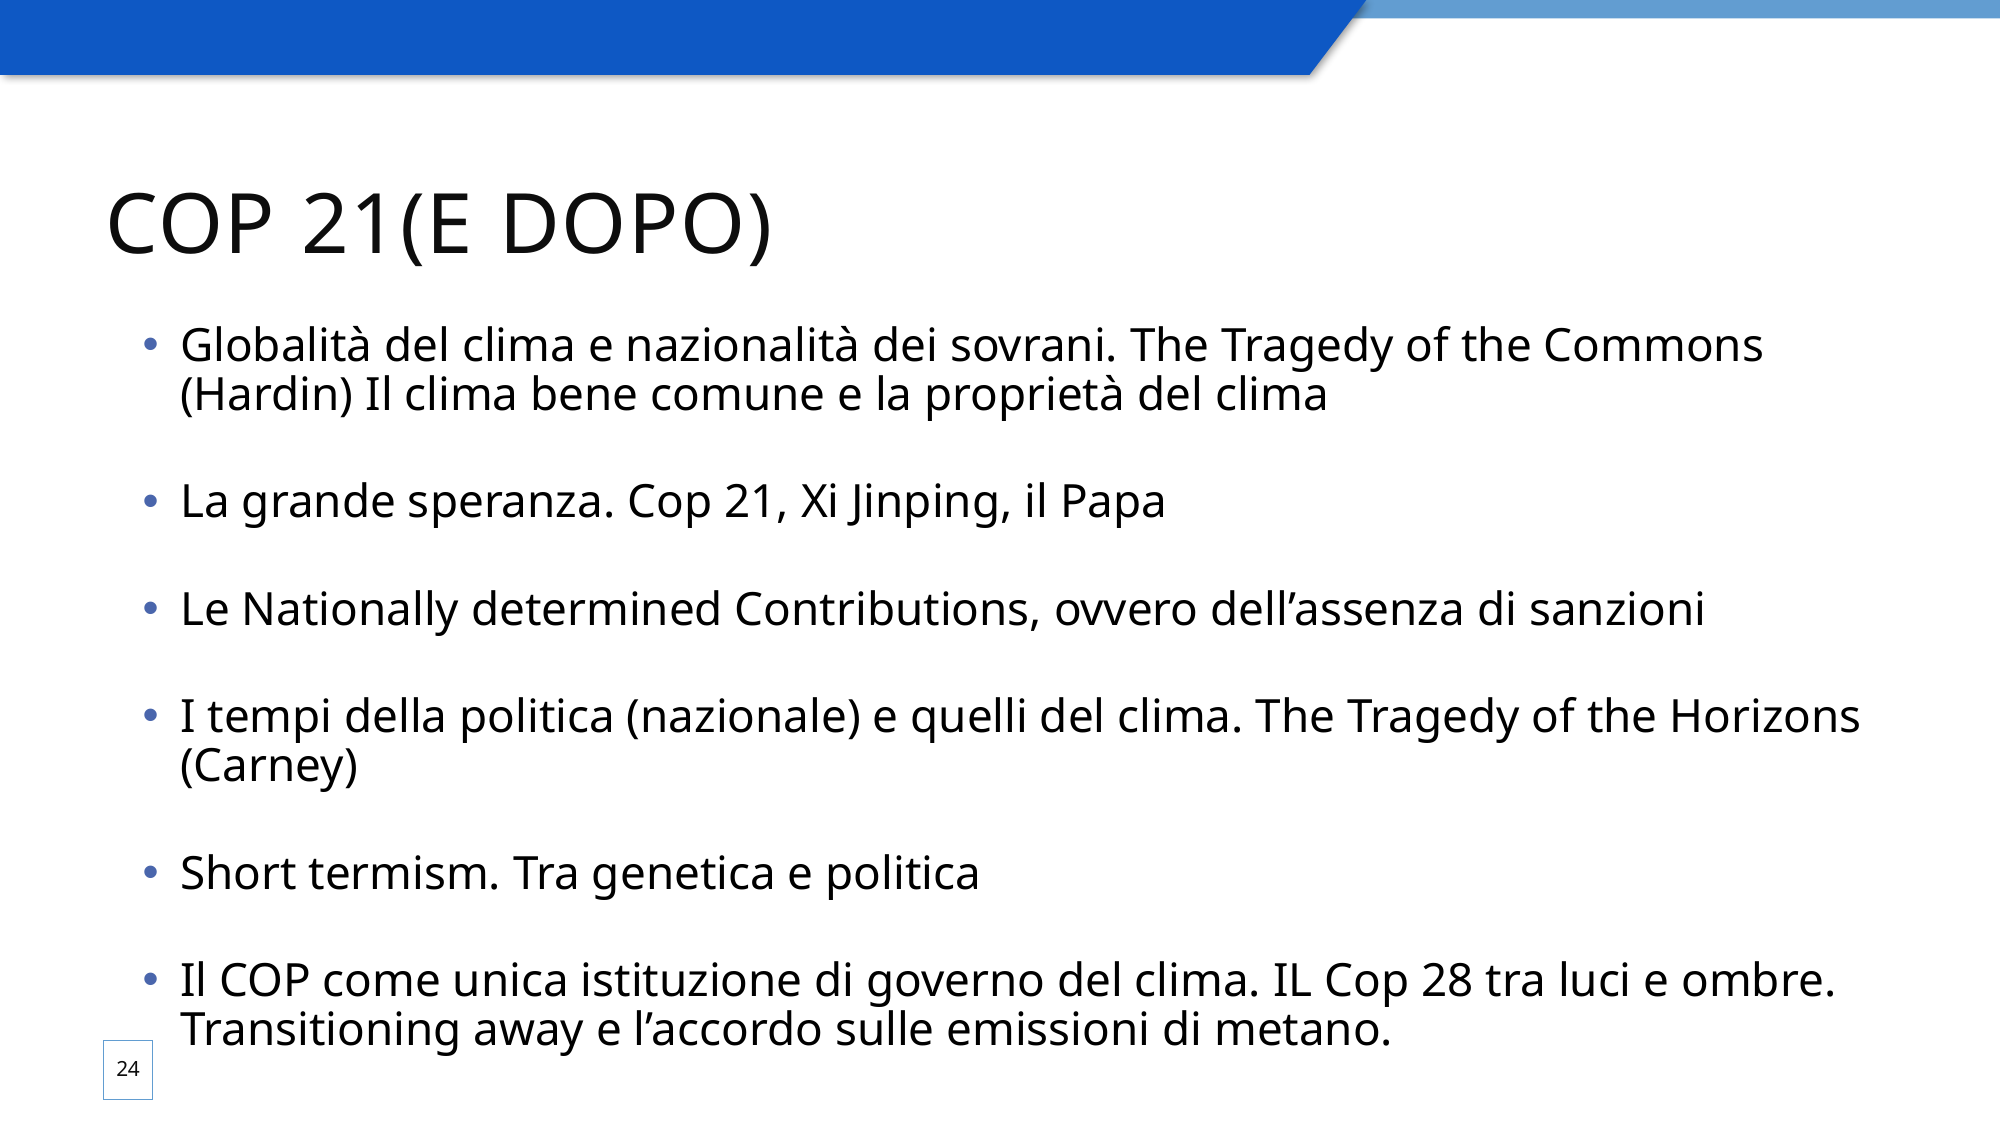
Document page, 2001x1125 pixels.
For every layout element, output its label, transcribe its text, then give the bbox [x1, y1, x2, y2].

text_box Globalità del clima e nazionalità dei sovrani. The Tragedy of the Commons (Hardin) Il clima bene comune e la proprietà del clima La grande speranza. Cop 21, Xi Jinping, il Papa Le Nationally determined Contributions, ovvero dell’assenza di sanzioni I tempi della politica (nazionale) e quelli del clima. The Tragedy of the Horizons (Carney) Short termism. Tra genetica e politica Il COP come unica istituzione di governo del clima. IL Cop 28 tra luci e ombre. Transitioning away e l’accordo sulle emissioni di metano. [127, 314, 1947, 1118]
title COP 21(e dopo) [90, 162, 1863, 279]
slide_number 24 [103, 1040, 127, 1100]
